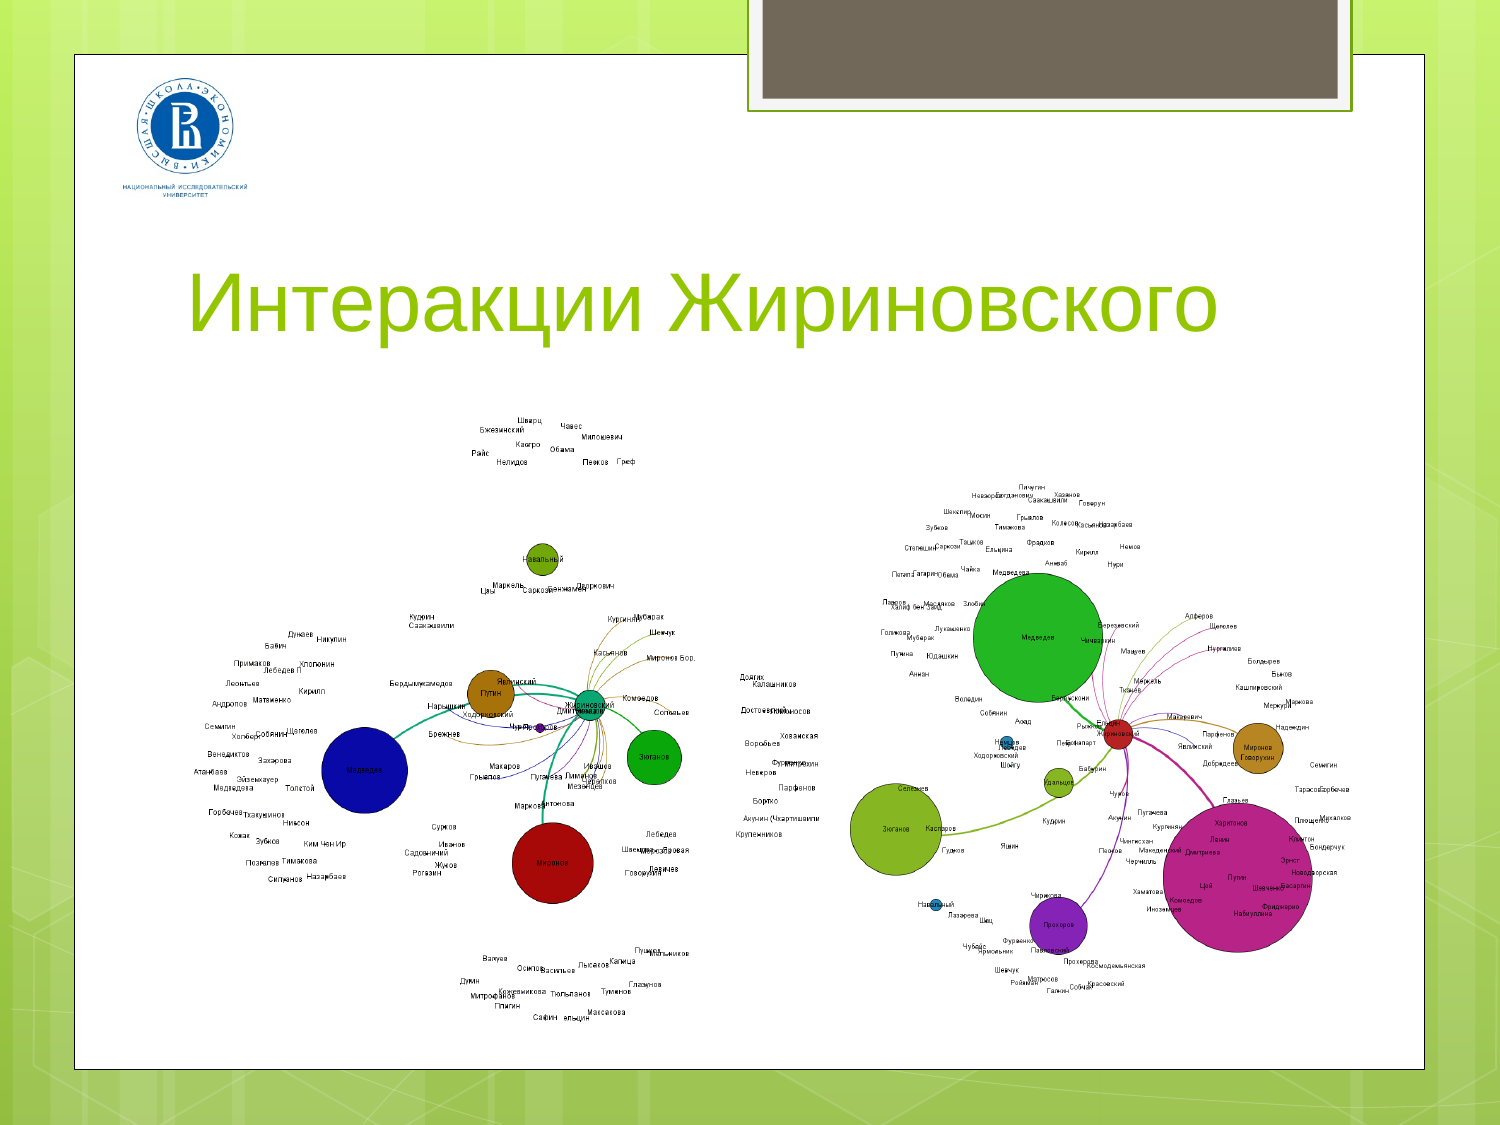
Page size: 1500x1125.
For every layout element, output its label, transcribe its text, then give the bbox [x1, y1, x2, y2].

picture [123, 78, 247, 197]
title Интеракции Жириновского [171, 168, 1324, 357]
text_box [182, 396, 1365, 1043]
